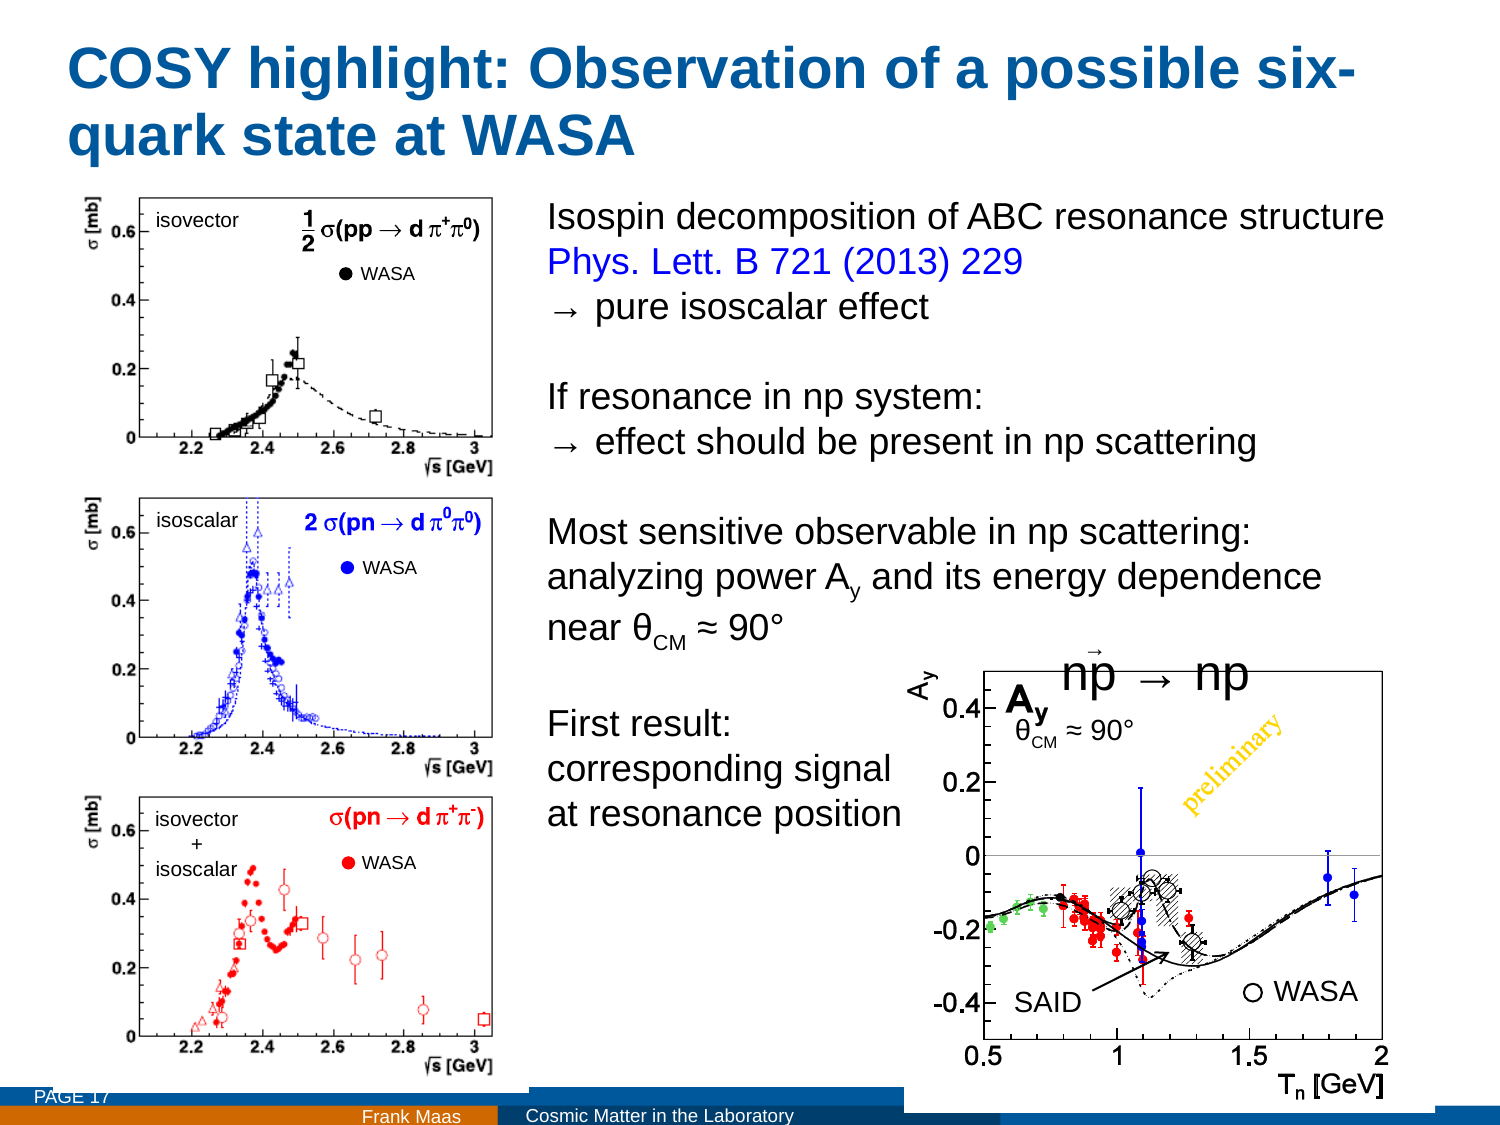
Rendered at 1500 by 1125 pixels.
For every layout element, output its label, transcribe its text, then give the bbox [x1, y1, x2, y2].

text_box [998, 625, 1375, 1027]
text_box Isospin decomposition of ABC resonance structure Phys. Lett. B 721 (2013) 229 → pure isoscalar effect If resonance in np system: → effect should be present in np scattering Most sensitive observable in np scattering: analyzing power Ay and its energy dependence near θCM ≈ 90° First result: corresponding signal at resonance position [532, 184, 1401, 887]
title COSY highlight: Observation of a possible six-quark state at WASA [52, 26, 1403, 149]
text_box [903, 621, 1436, 1113]
picture [0, 175, 1500, 1125]
